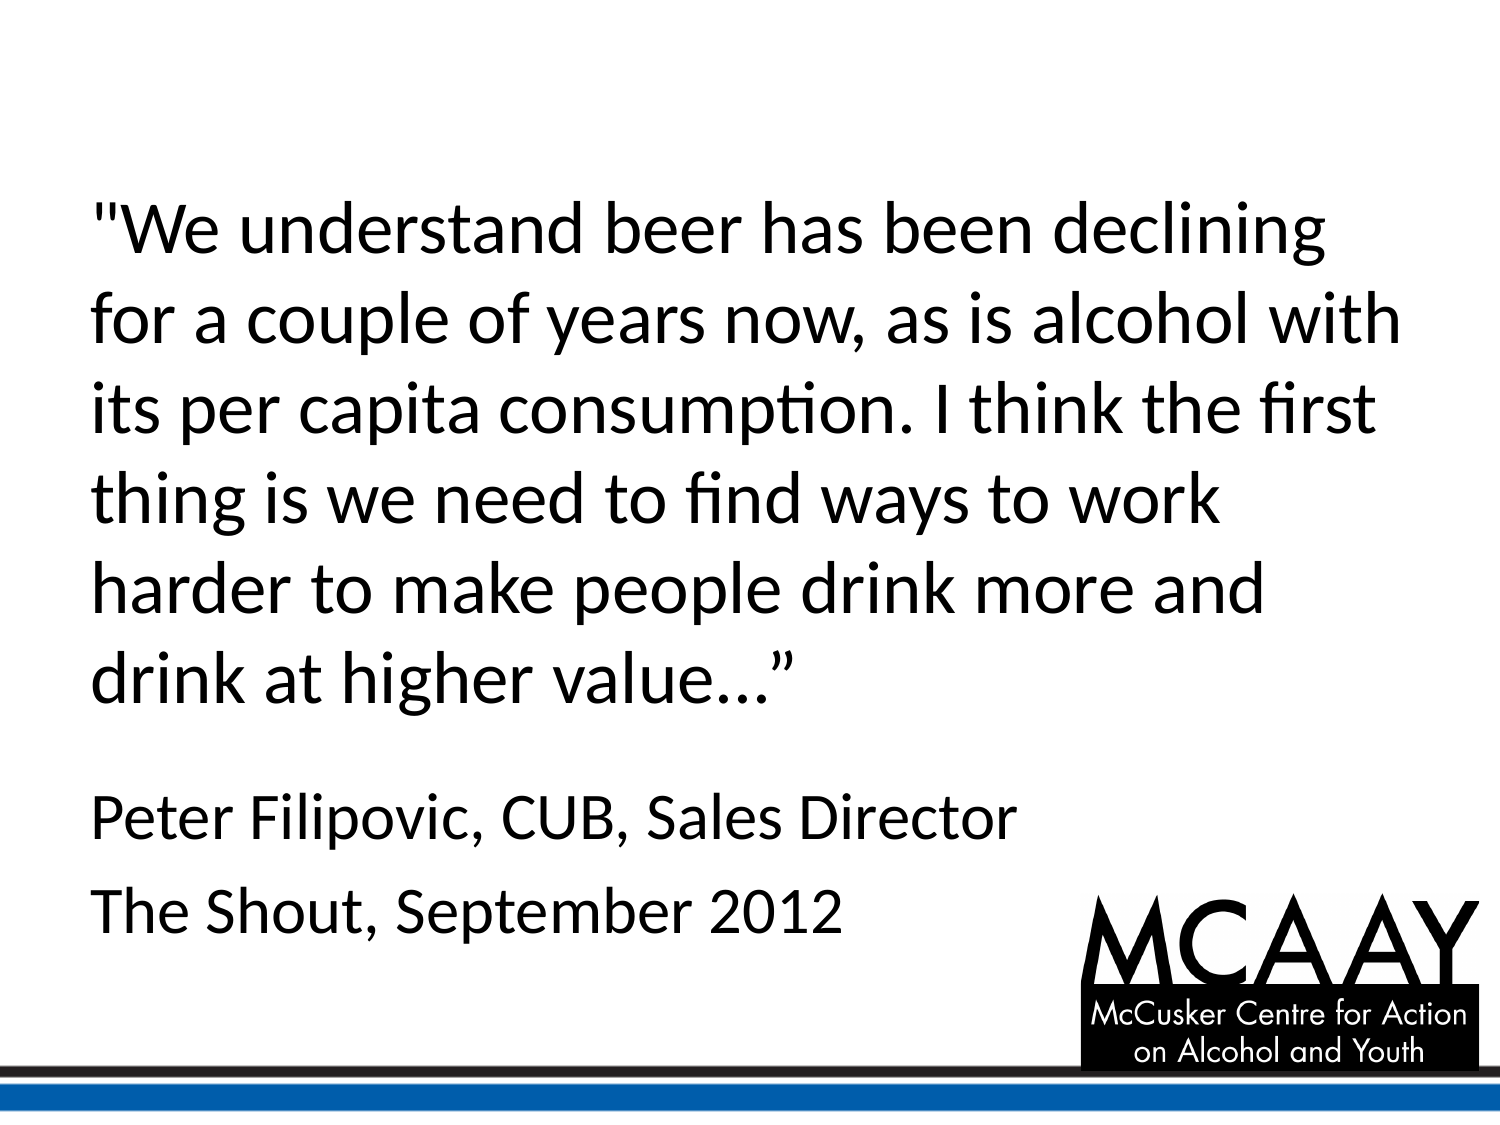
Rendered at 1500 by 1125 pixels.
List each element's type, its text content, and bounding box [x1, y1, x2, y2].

list "We understand beer has been declining for a couple of years now, as is alcohol with its per capita consumption. I think the first thing is we need to find ways to work harder to make people drink more and drink at higher value...” Peter Filipovic, CUB, Sales Director The Shout, September 2012 [75, 66, 1425, 892]
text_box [0, 892, 1500, 1125]
